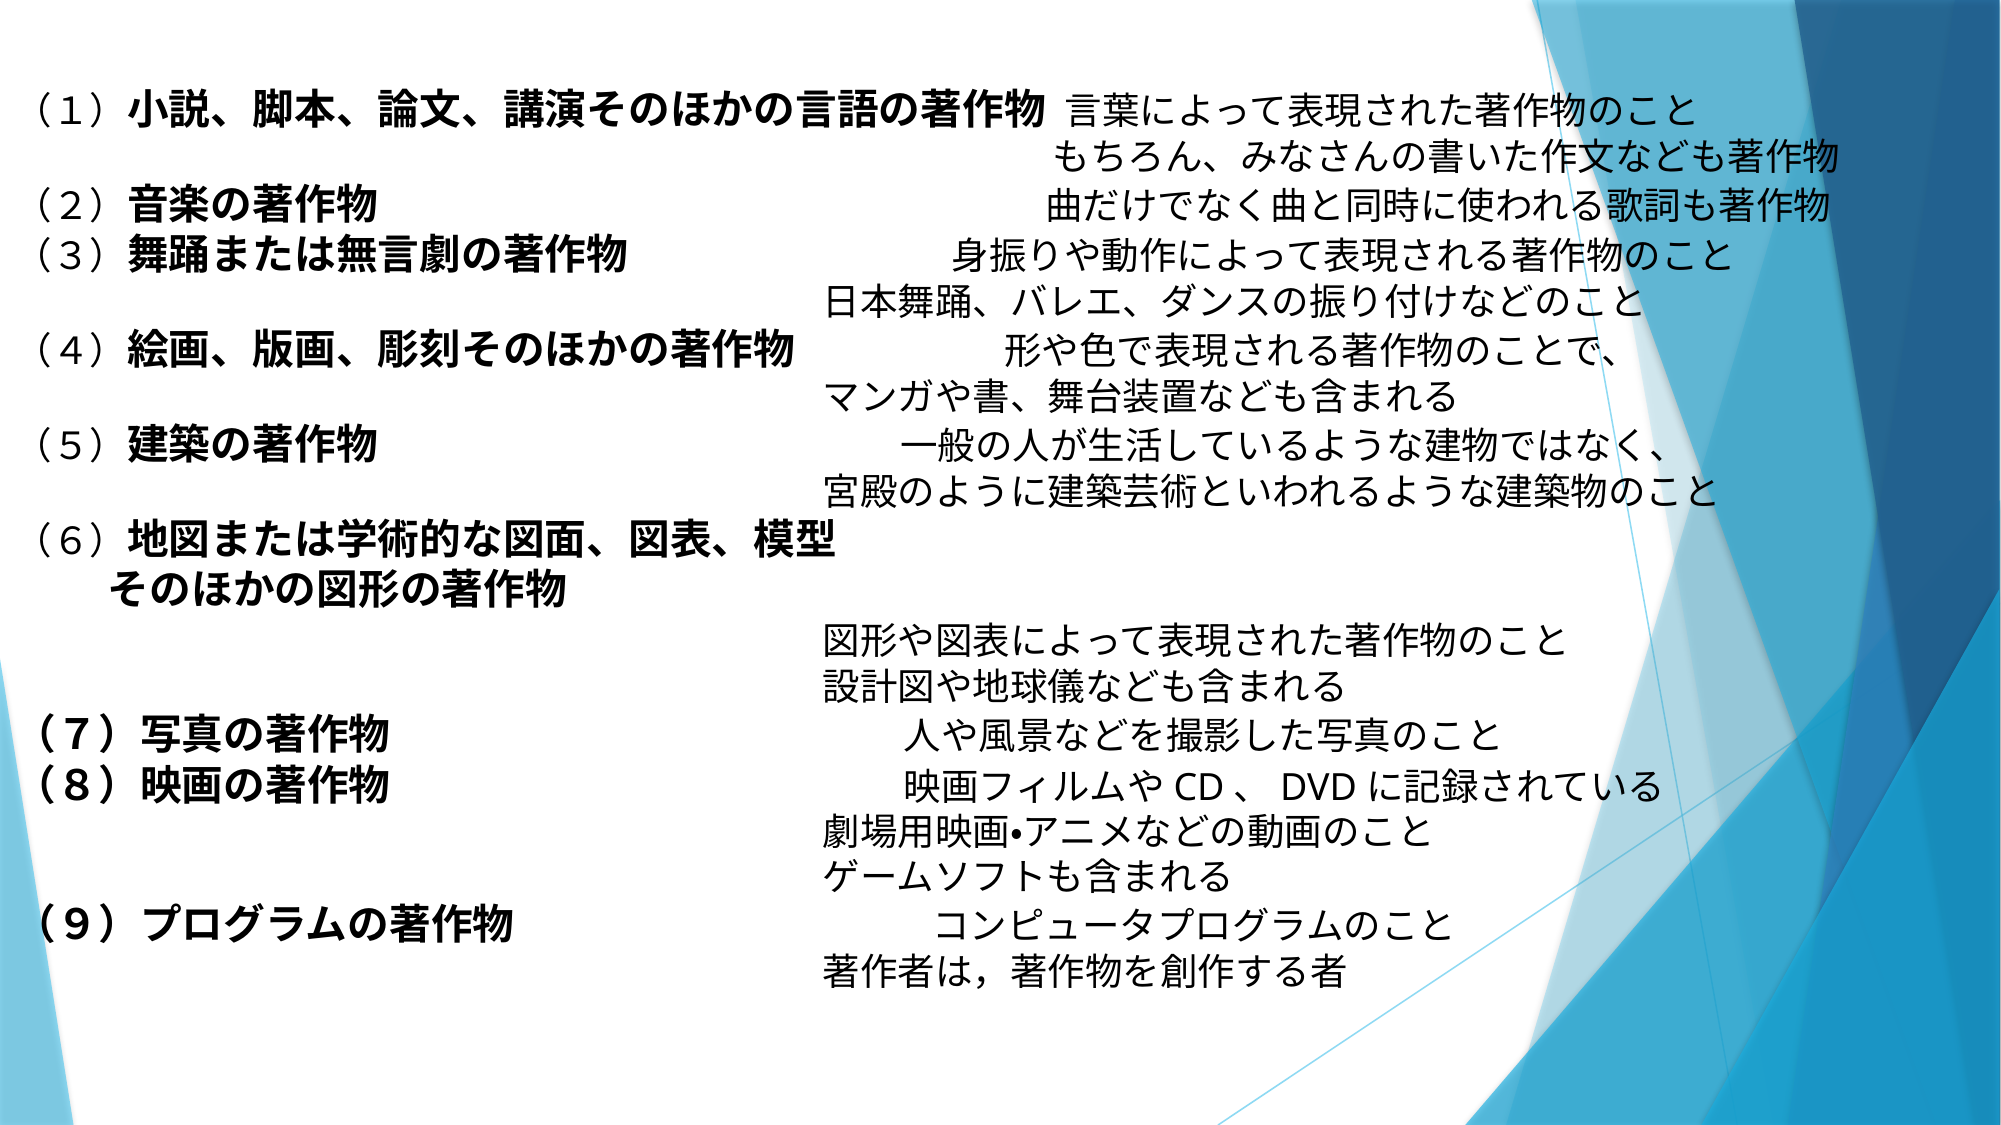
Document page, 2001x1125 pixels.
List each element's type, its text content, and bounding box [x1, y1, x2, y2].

text_box （１）小説、脚本、論文、講演そのほかの言語の著作物 言葉によって表現された著作物のこと もちろん、みなさんの書いた作文なども著作物 （２）音楽の著作物 曲だけでなく曲と同時に使われる歌詞も著作物 （３）舞踊または無言劇の著作物 身振りや動作によって表現される著作物のこと 日本舞踊、バレエ、ダンスの振り付けなどのこと （４）絵画、版画、彫刻そのほかの著作物 形や色で表現される著作物のことで、 マンガや書、舞台装置なども含まれる （５）建築の著作物 一般の人が生活しているような建物ではなく、 宮殿のように建築芸術といわれるような建築物のこと （６）地図または学術的な図面、図表、模型 そのほかの図形の著作物 図形や図表によって表現された著作物のこと 設計図や地球儀なども含まれる （７）写真の著作物 人や風景などを撮影した写真のこと （８）映画の著作物 映画フィルムやCD、DVDに記録されている 劇場用映画・アニメなどの動画のこと ゲームソフトも含まれる （９）プログラムの著作物 コンピュータプログラムのこと 著作者は，著作物を創作する者 [0, 75, 2000, 1001]
